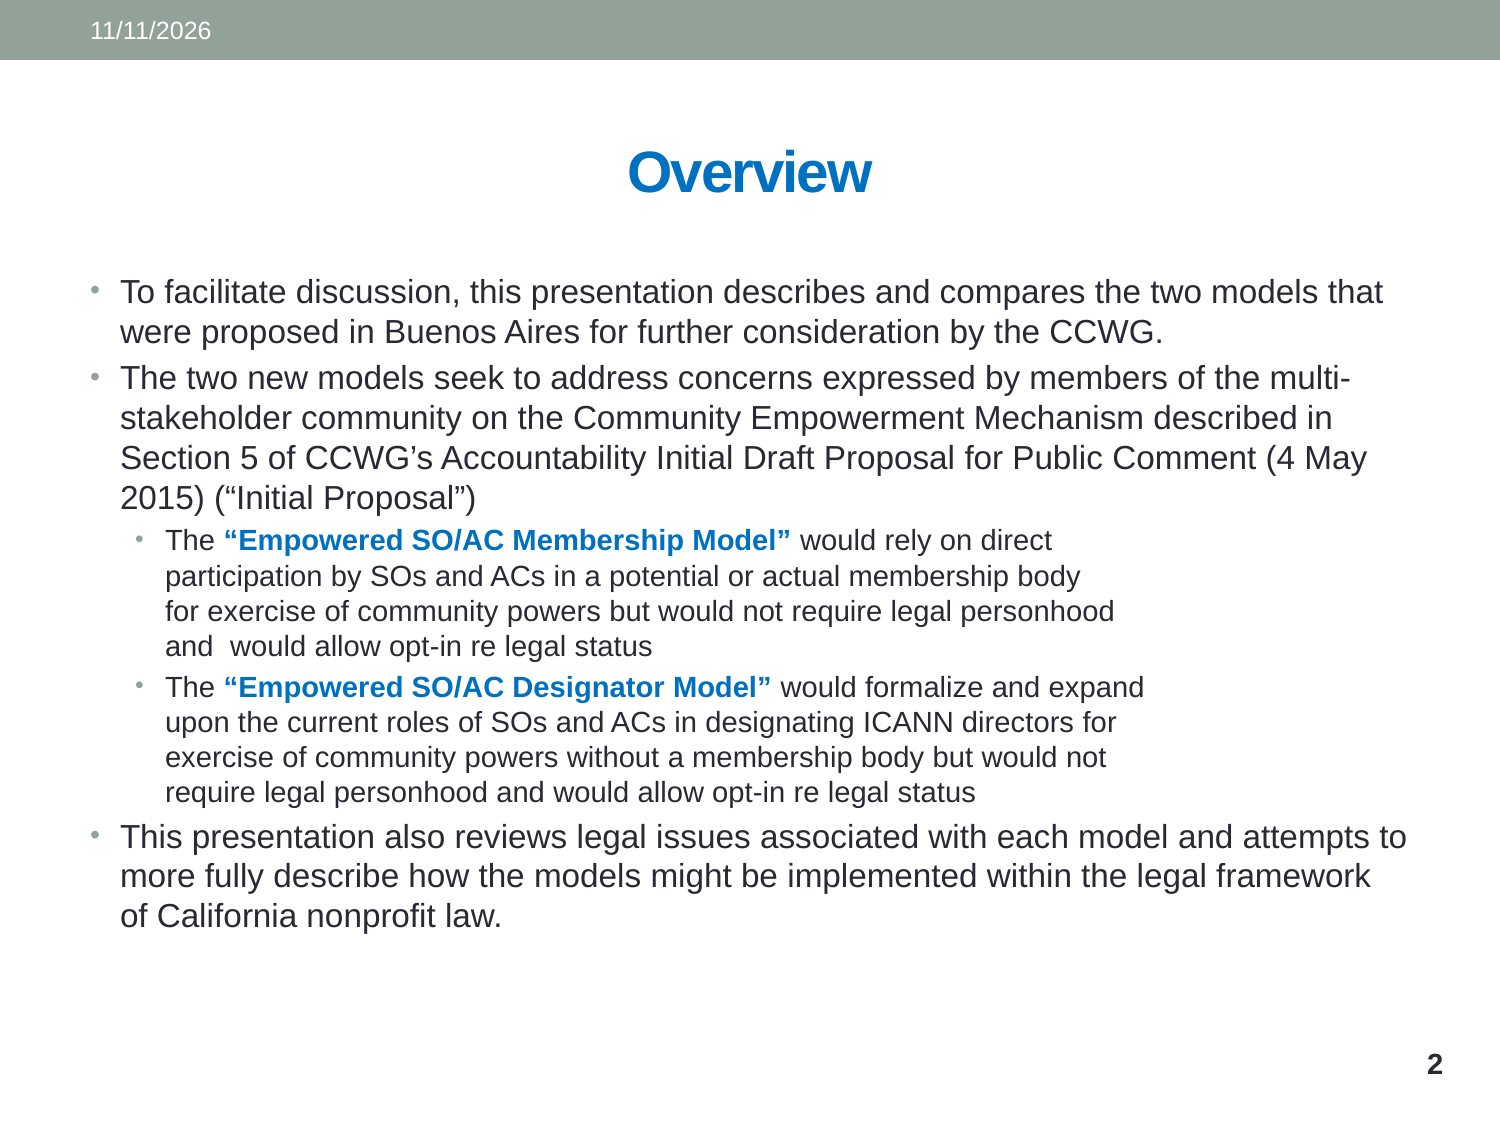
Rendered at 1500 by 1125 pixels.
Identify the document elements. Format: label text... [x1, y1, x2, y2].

slide_number 2 [1283, 1035, 1459, 1090]
list To facilitate discussion, this presentation describes and compares the two models that were proposed in Buenos Aires for further consideration by the CCWG. The two new models seek to address concerns expressed by members of the multi-stakeholder community on the Community Empowerment Mechanism described in Section 5 of CCWG’s Accountability Initial Draft Proposal for Public Comment (4 May 2015) (“Initial Proposal”) The “Empowered SO/AC Membership Model” would rely on direct participation by SOs and ACs in a potential or actual membership body for exercise of community powers but would not require legal personhood and would allow opt-in re legal status The “Empowered SO/AC Designator Model” would formalize and expand upon the current roles of SOs and ACs in designating ICANN directors for exercise of community powers without a membership body but would not require legal personhood and would allow opt-in re legal status This presentation also reviews legal issues associated with each model and attempts to more fully describe how the models might be implemented within the legal framework of California nonprofit law. [75, 262, 1425, 1063]
title Overview [75, 87, 1425, 250]
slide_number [75, 3, 550, 57]
